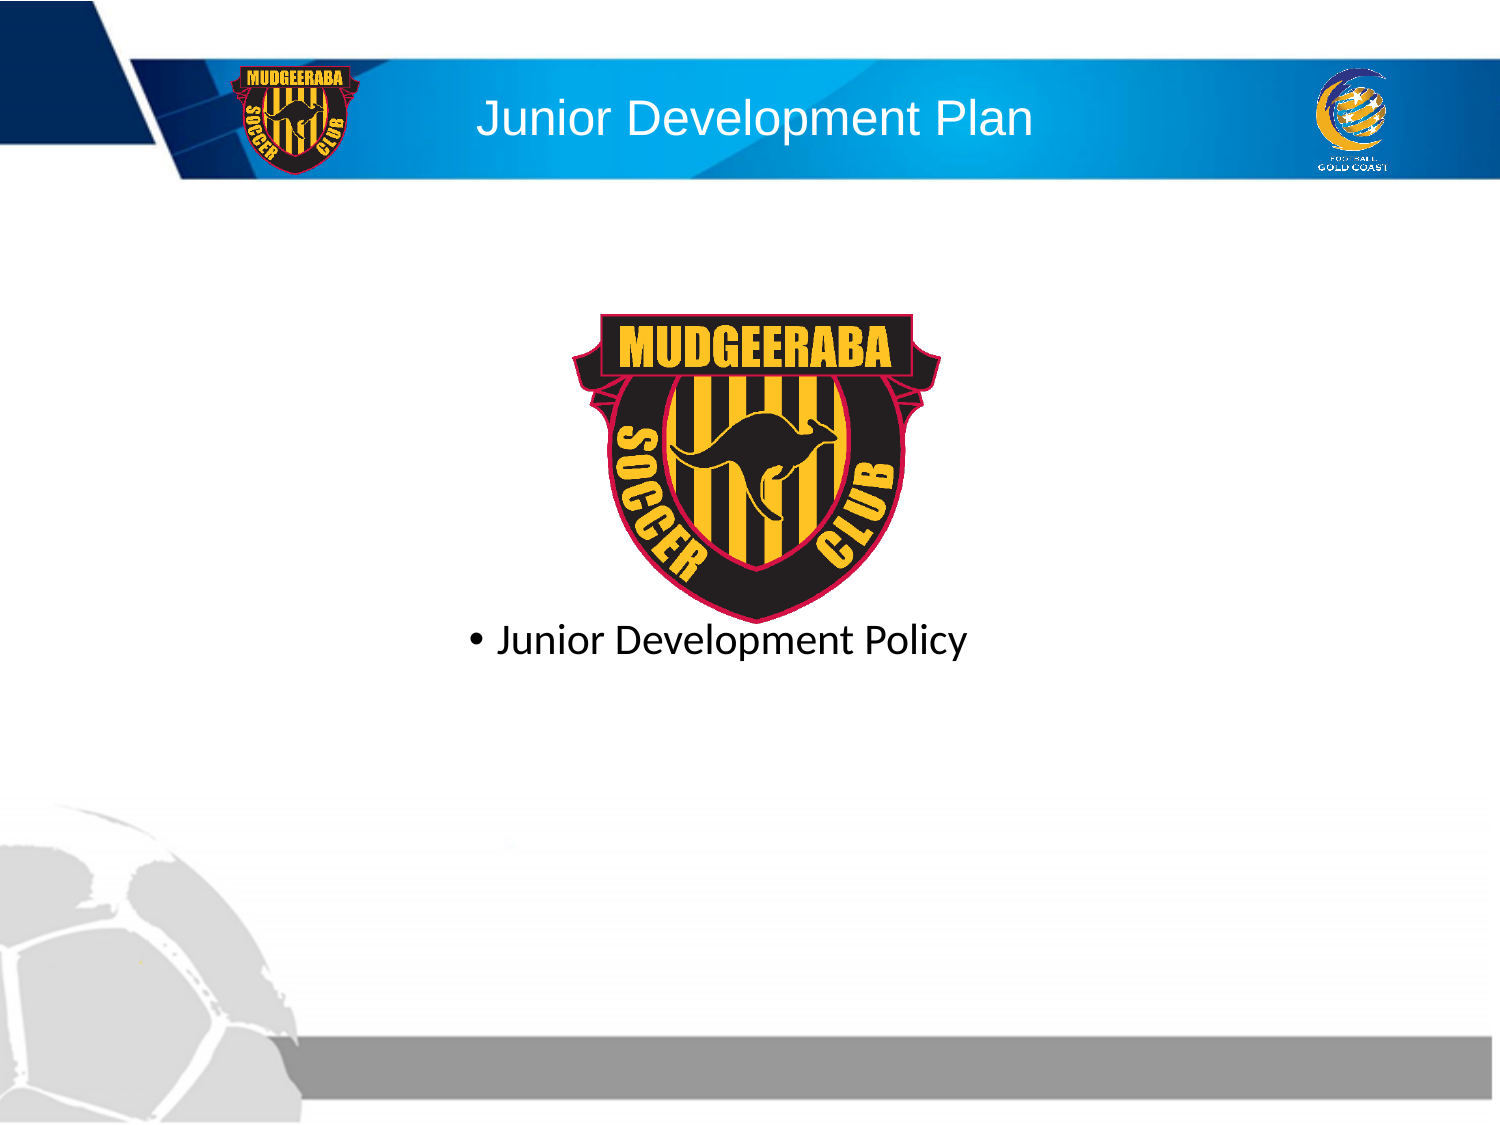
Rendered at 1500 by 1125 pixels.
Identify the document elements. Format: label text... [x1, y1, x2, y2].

picture [0, 1, 1500, 183]
list Junior Development Policy [105, 609, 1331, 794]
picture [572, 314, 941, 624]
picture [0, 794, 1500, 1125]
